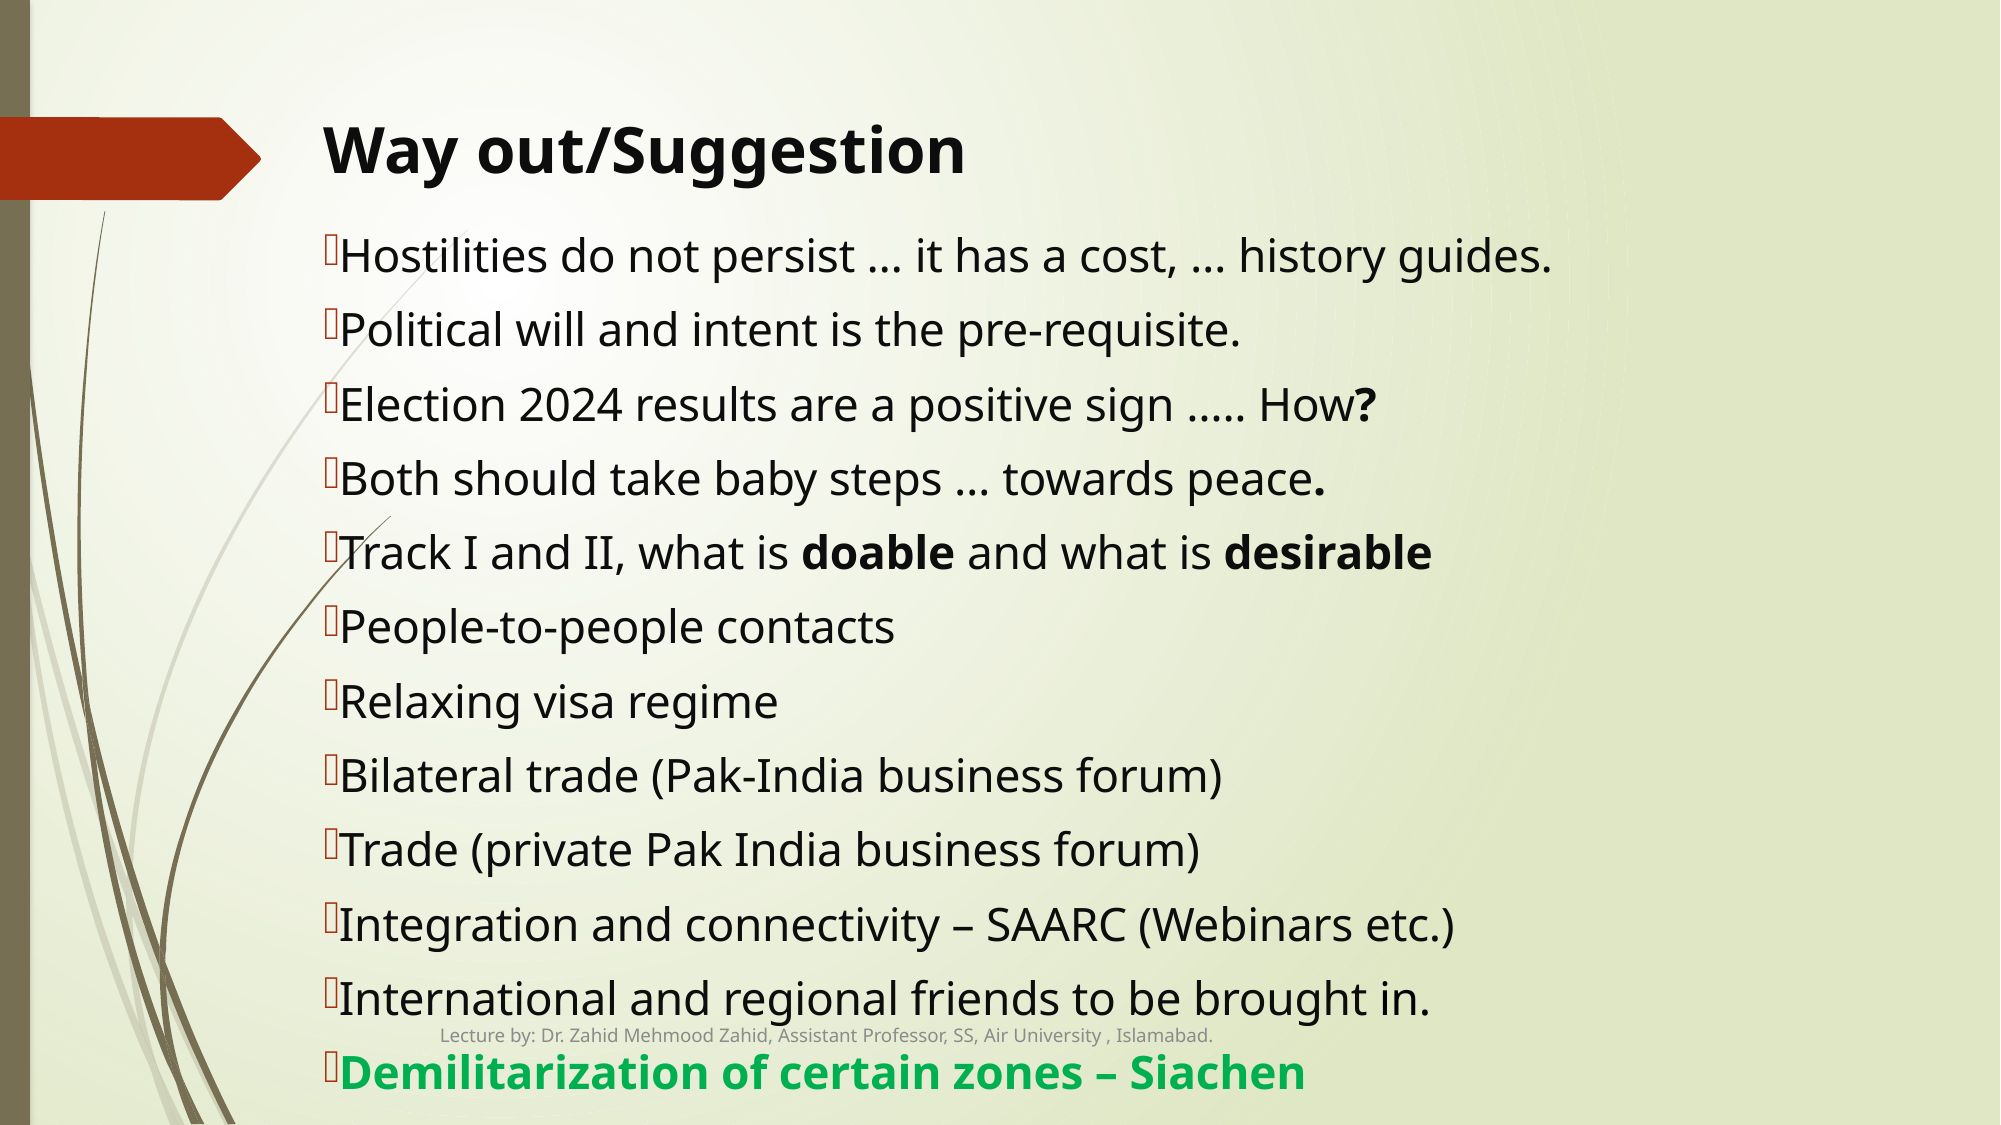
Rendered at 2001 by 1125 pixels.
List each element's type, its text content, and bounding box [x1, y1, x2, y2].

footer Lecture by: Dr. Zahid Mehmood Zahid, Assistant Professor, SS, Air University , Islamabad. [424, 1006, 1675, 1067]
title Way out/Suggestion [308, 102, 1888, 195]
list Hostilities do not persist … it has a cost, … history guides. Political will and intent is the pre-requisite. Election 2024 results are a positive sign ….. How? Both should take baby steps … towards peace. Track I and II, what is doable and what is desirable People-to-people contacts Relaxing visa regime Bilateral trade (Pak-India business forum) Trade (private Pak India business forum) Integration and connectivity – SAARC (Webinars etc.) International and regional friends to be brought in. Demilitarization of certain zones – Siachen [308, 215, 1888, 1110]
